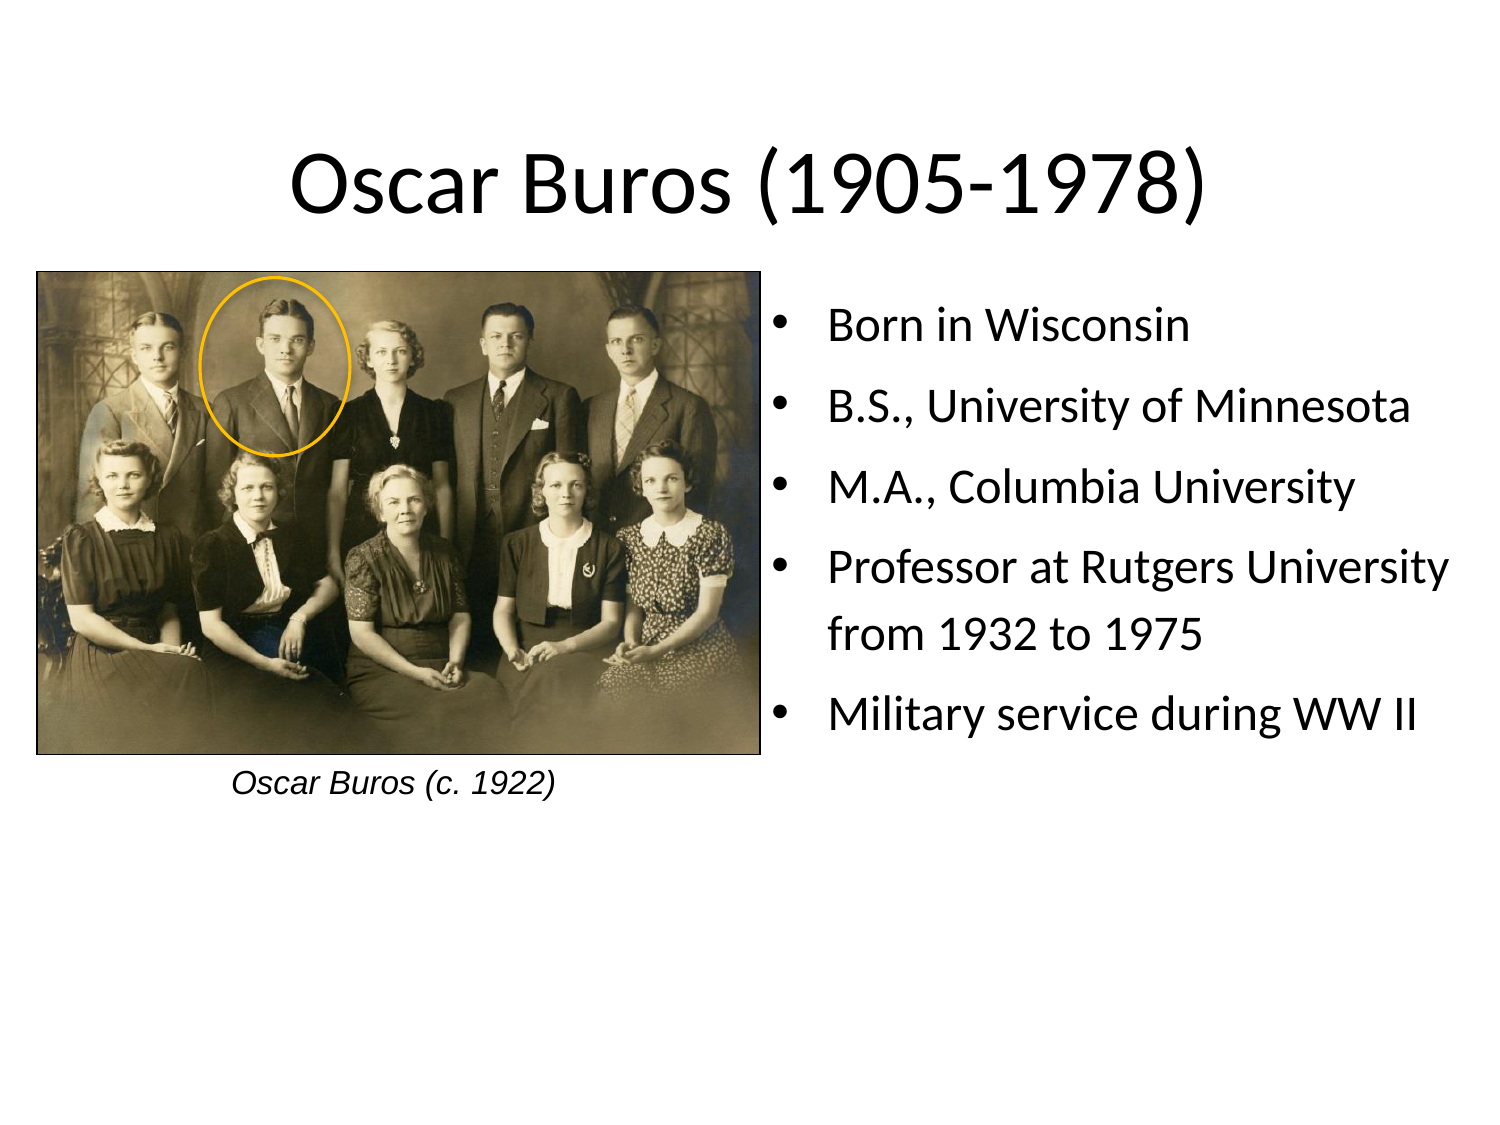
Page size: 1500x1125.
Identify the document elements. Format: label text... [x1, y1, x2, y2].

picture [37, 272, 760, 755]
title Oscar Buros (1905-1978) [75, 115, 1425, 238]
list Born in Wisconsin B.S., University of Minnesota M.A., Columbia University Professor at Rutgers University from 1932 to 1975 Military service during WW II [762, 277, 1471, 754]
text_box Oscar Buros (c. 1922) [37, 762, 750, 809]
